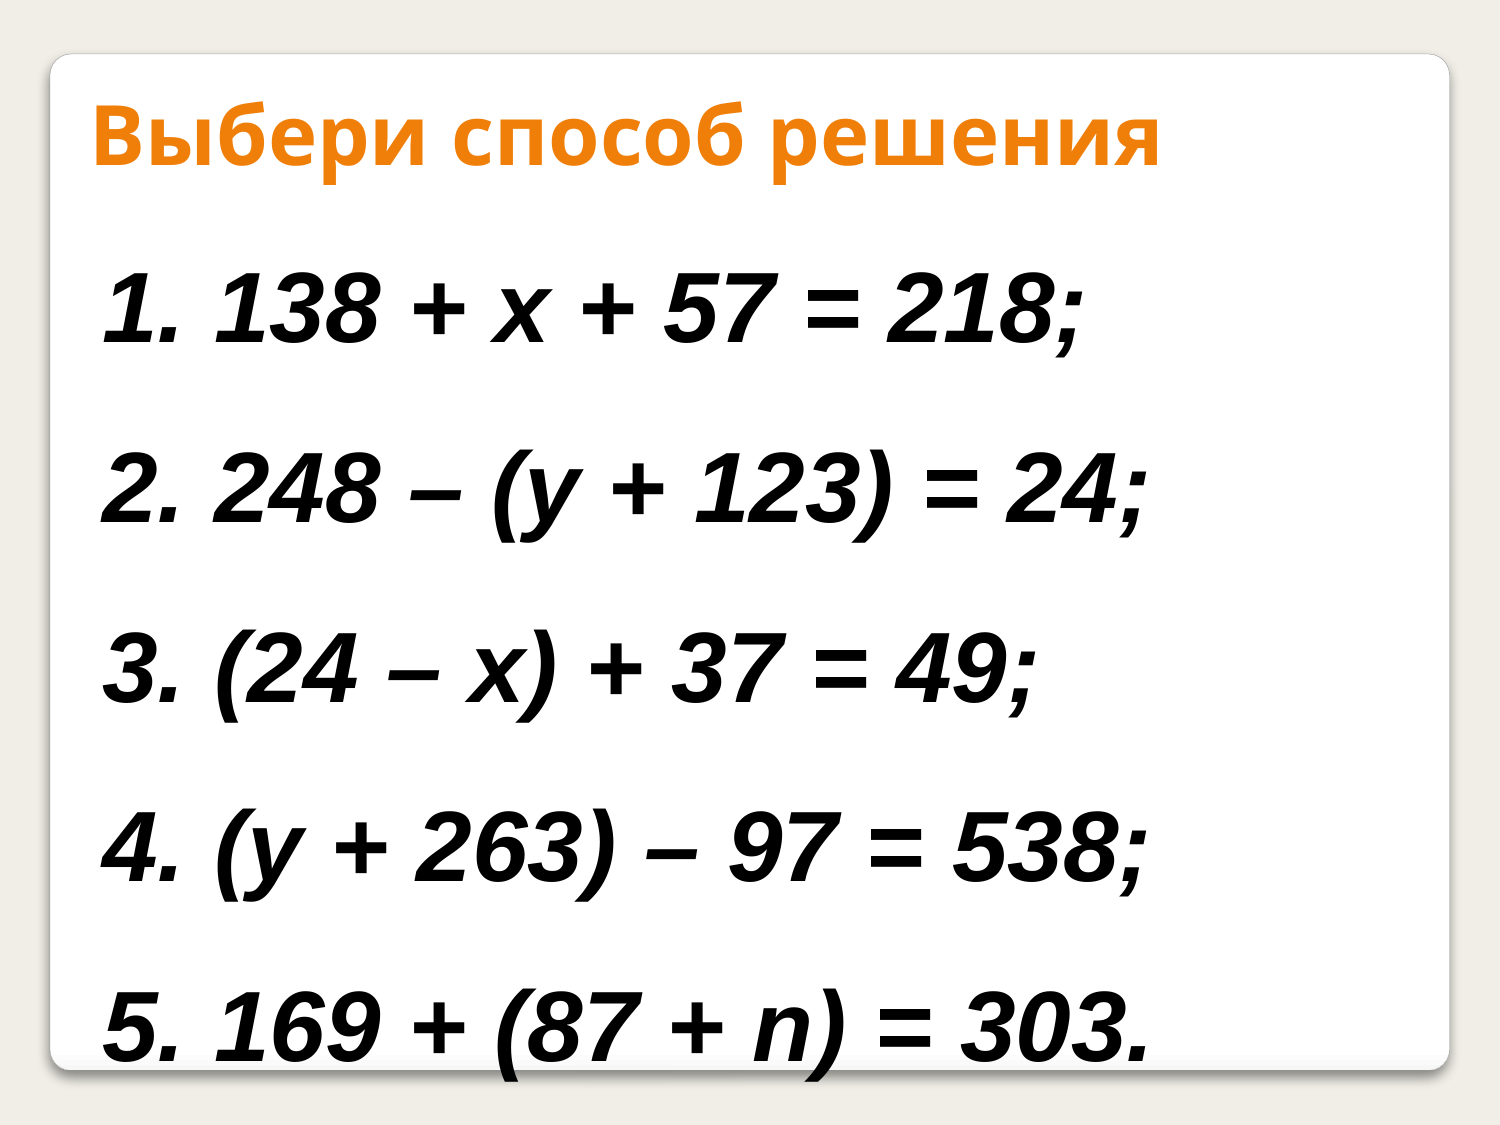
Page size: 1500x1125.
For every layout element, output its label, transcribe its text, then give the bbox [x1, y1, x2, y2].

text_box 138 + х + 57 = 218; 248 – (у + 123) = 24; (24 – х) + 37 = 49; (у + 263) – 97 = 538; 169 + (87 + n) = 303. [87, 174, 1413, 1090]
text_box Выбери способ решения [74, 75, 1363, 190]
